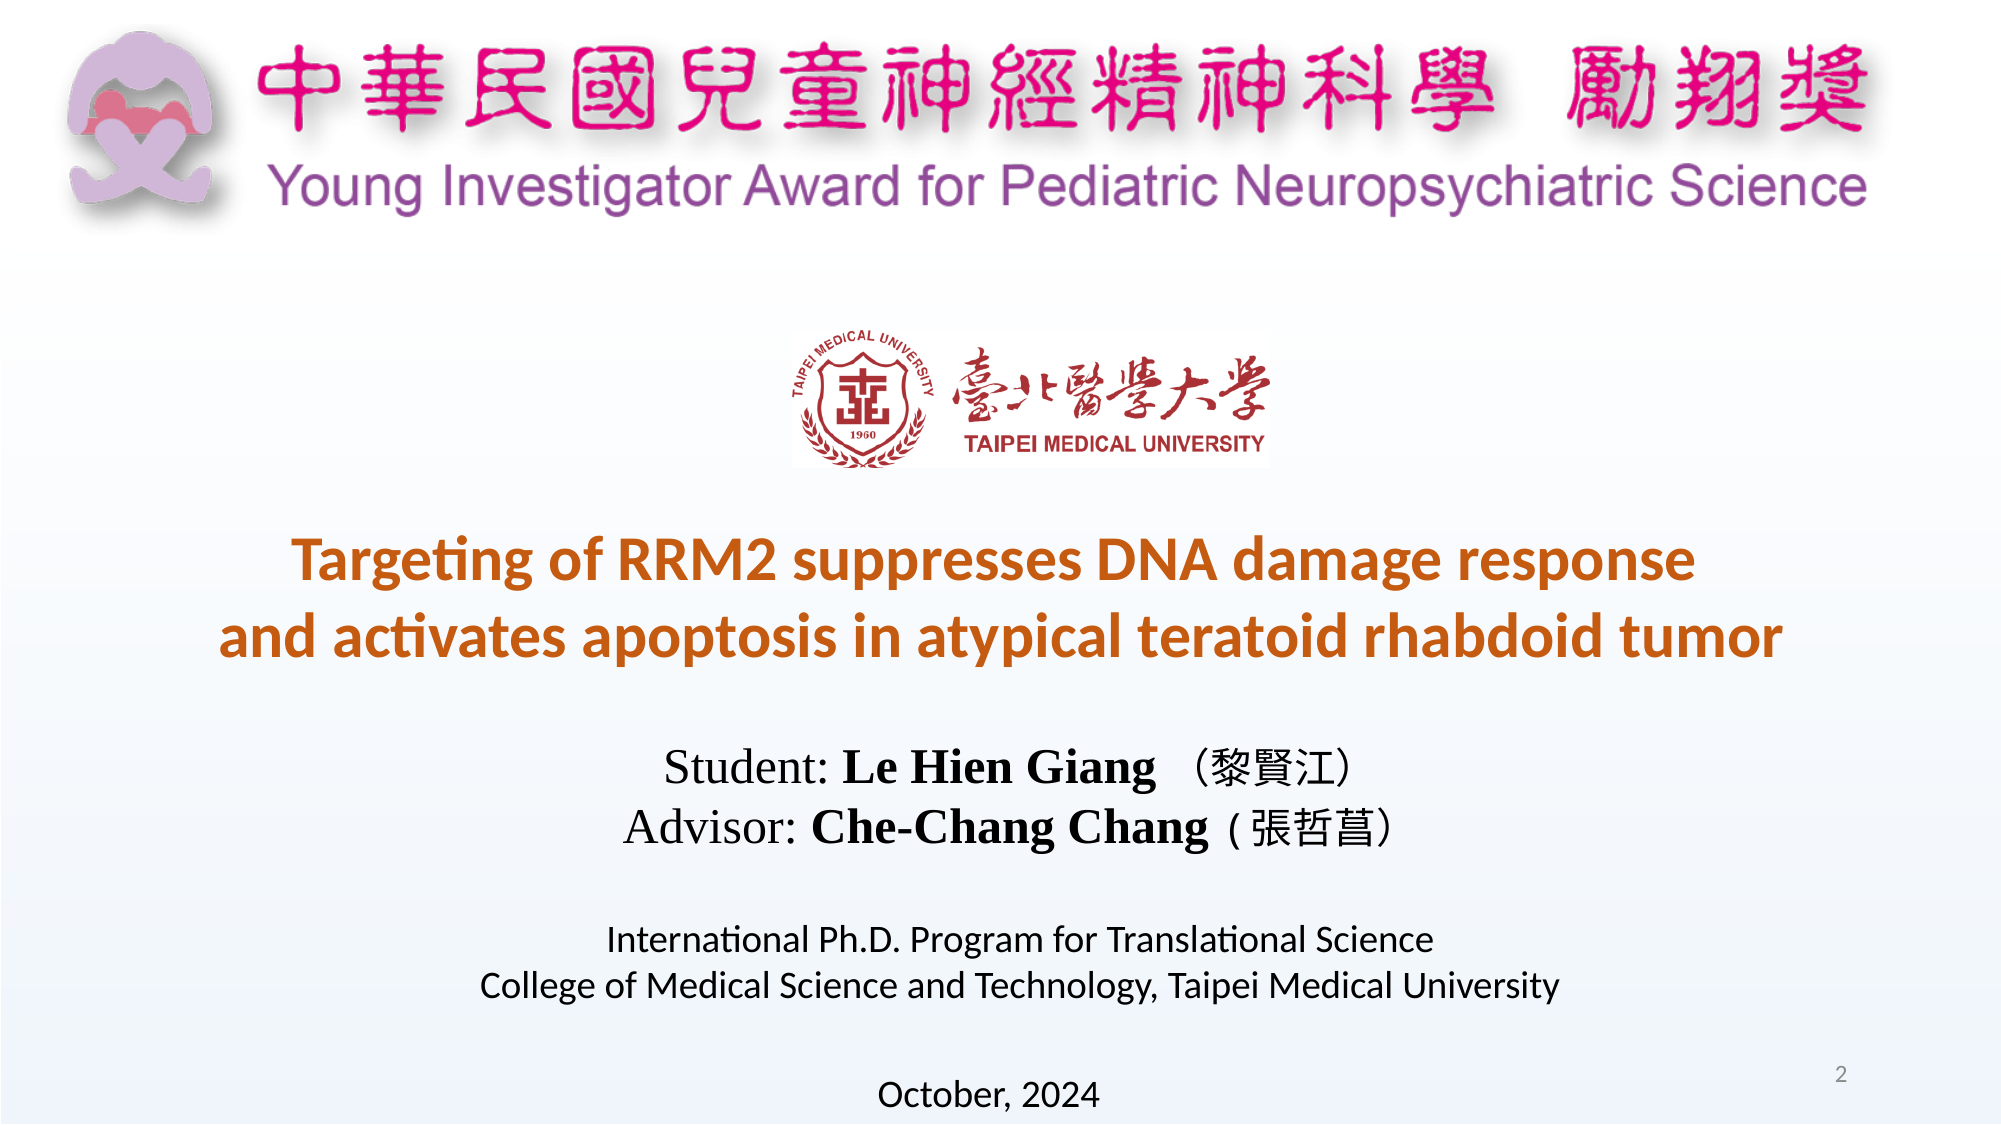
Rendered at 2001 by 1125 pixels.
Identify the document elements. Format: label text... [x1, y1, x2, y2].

text_box October, 2024 [827, 1061, 1151, 1124]
picture [43, 24, 1908, 235]
picture [792, 330, 1270, 468]
slide_number 2 [1412, 1042, 1863, 1103]
text_box Student: Le Hien Giang（黎賢江） Advisor: Che-Chang Chang (張哲菖） International Ph.D. Program for Translational Science College of Medical Science and Technology, Taipei Medical University [420, 725, 1583, 1015]
text_box [1, 224, 2000, 1125]
text_box Targeting of RRM2 suppresses DNA damage response and activates apoptosis in atypical teratoid rhabdoid tumor [70, 509, 1933, 678]
